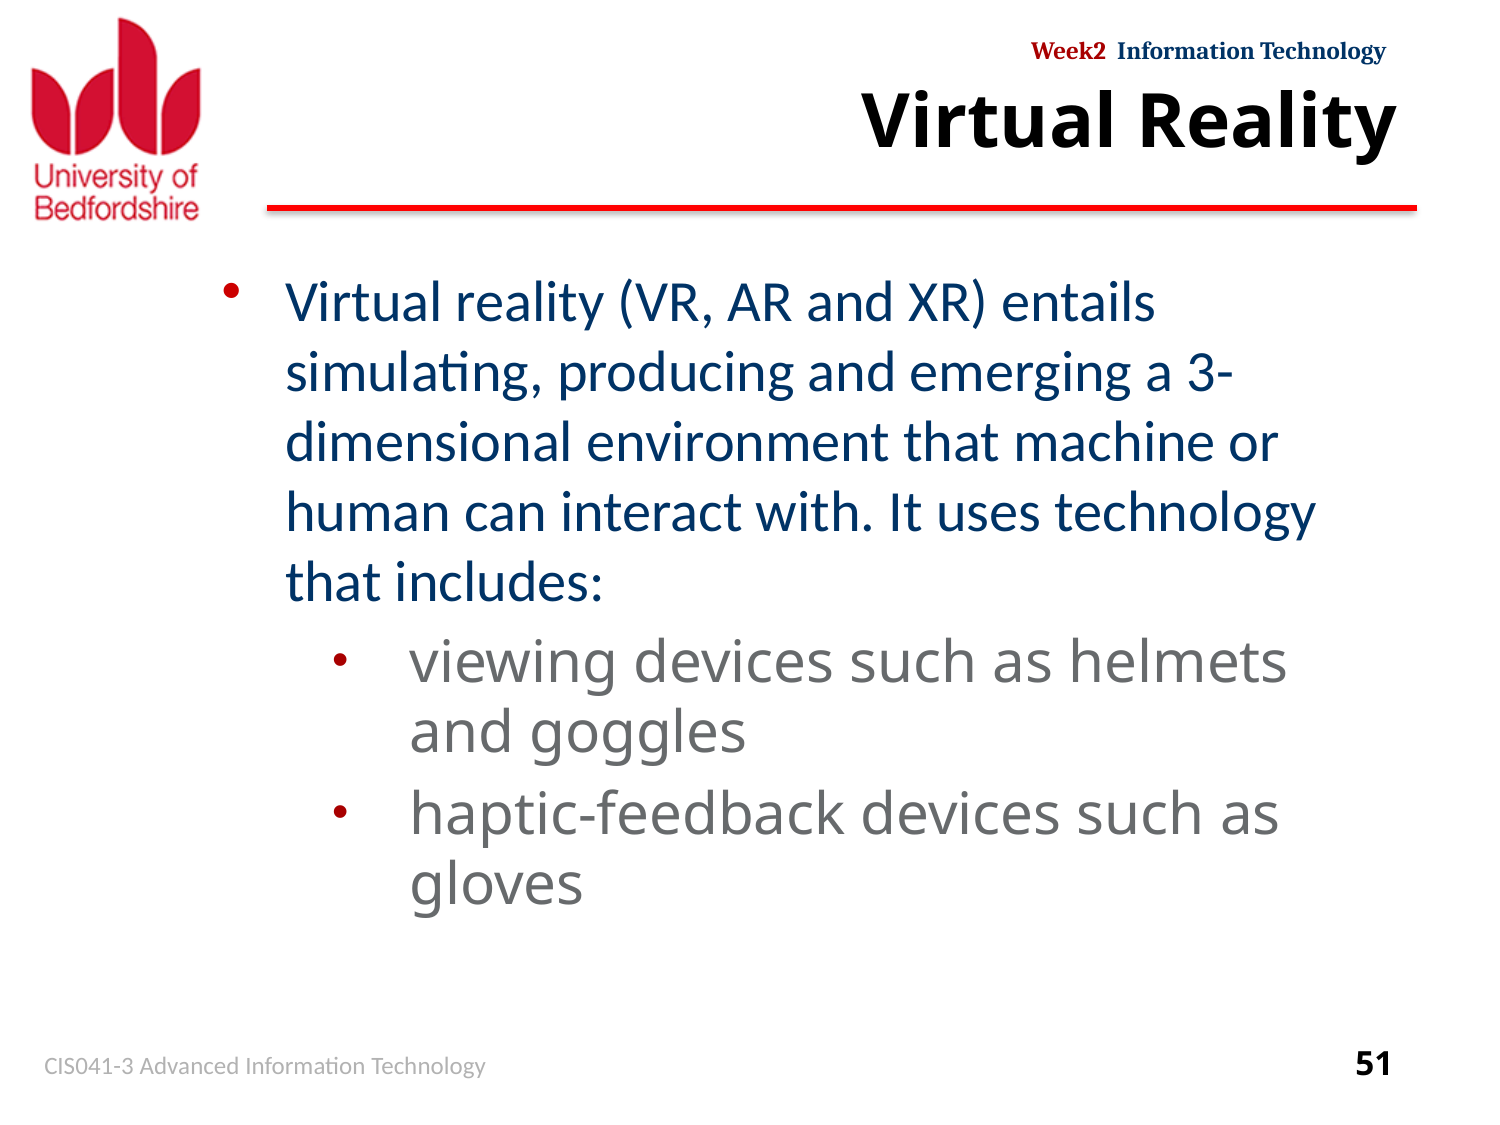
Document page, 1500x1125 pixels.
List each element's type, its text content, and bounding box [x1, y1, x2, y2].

title Virtual Reality [262, 61, 1413, 174]
list Virtual reality (VR, AR and XR) entails simulating, producing and emerging a 3-dimensional environment that machine or human can interact with. It uses technology that includes: viewing devices such as helmets and goggles haptic-feedback devices such as gloves [206, 255, 1413, 1024]
picture [0, 0, 237, 236]
footer CIS041-3 Advanced Information Technology [29, 1035, 750, 1095]
